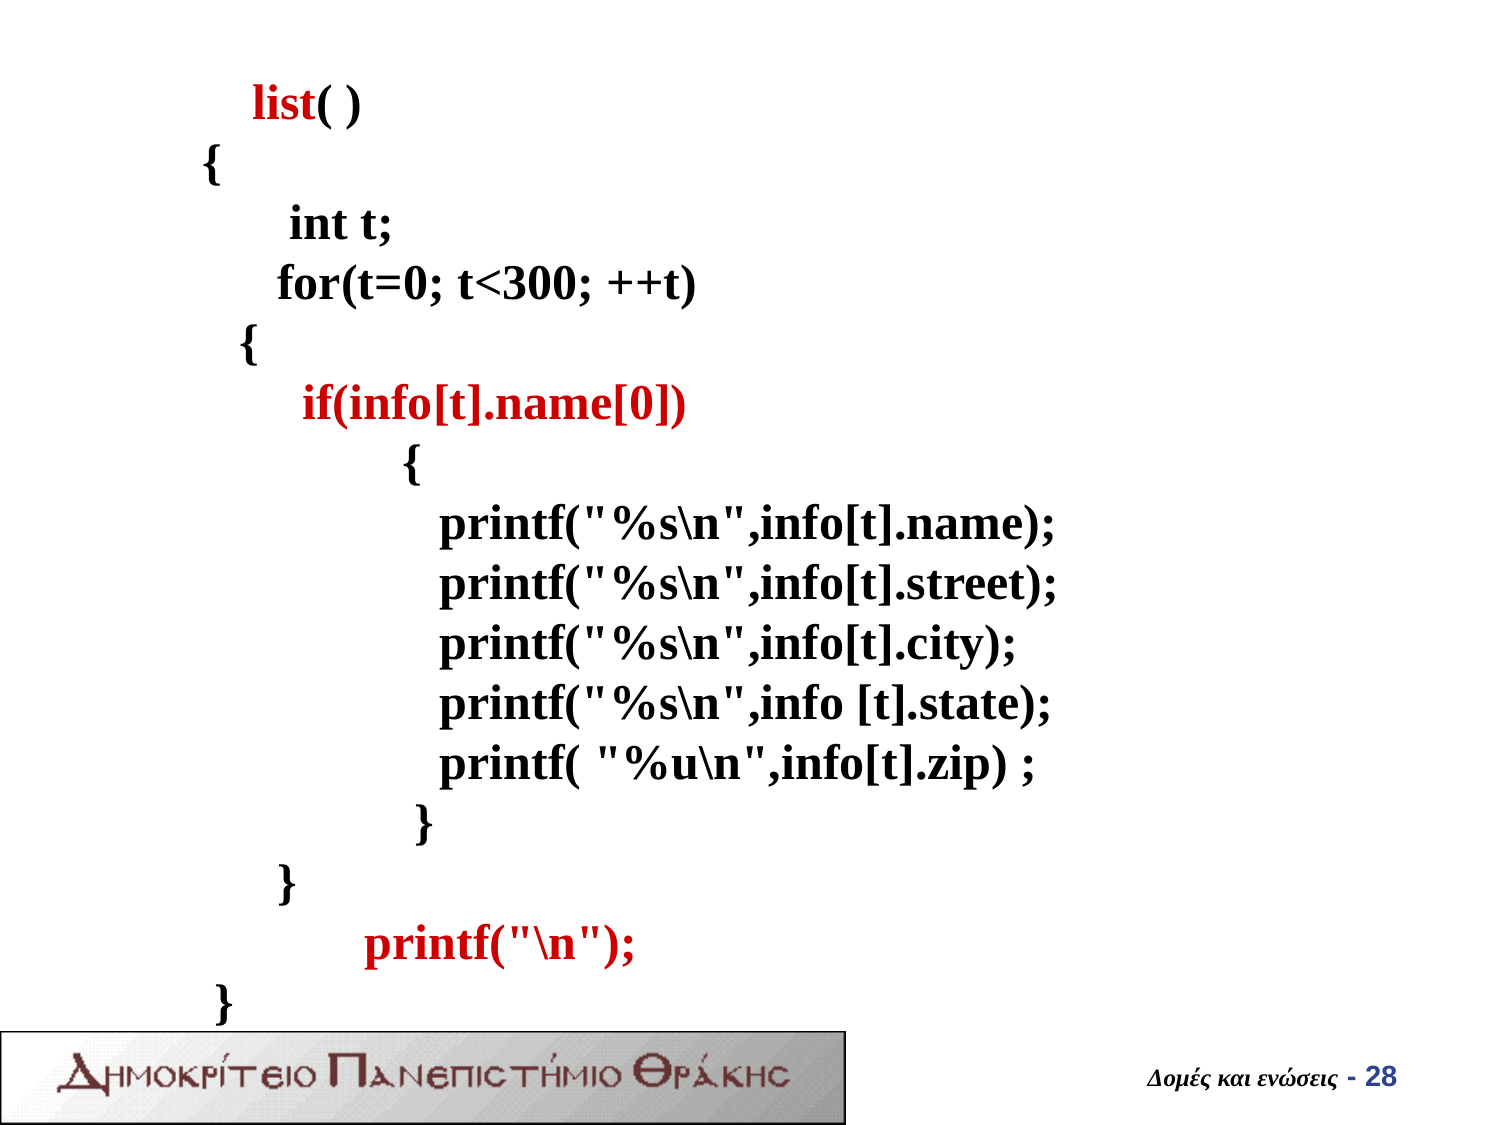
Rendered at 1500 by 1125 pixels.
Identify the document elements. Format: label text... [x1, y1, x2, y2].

text_box list( ) { int t; for(t=0; t<300; ++t) { if(info[t].name[0]) { printf("%s\n",info[t].name); printf("%s\n",info[t].street); printf("%s\n",info[t].city); printf("%s\n",info [t].state); printf( "%u\n",info[t].zip) ; } } printf("\n"); } [187, 62, 1500, 1098]
picture [0, 1031, 846, 1125]
